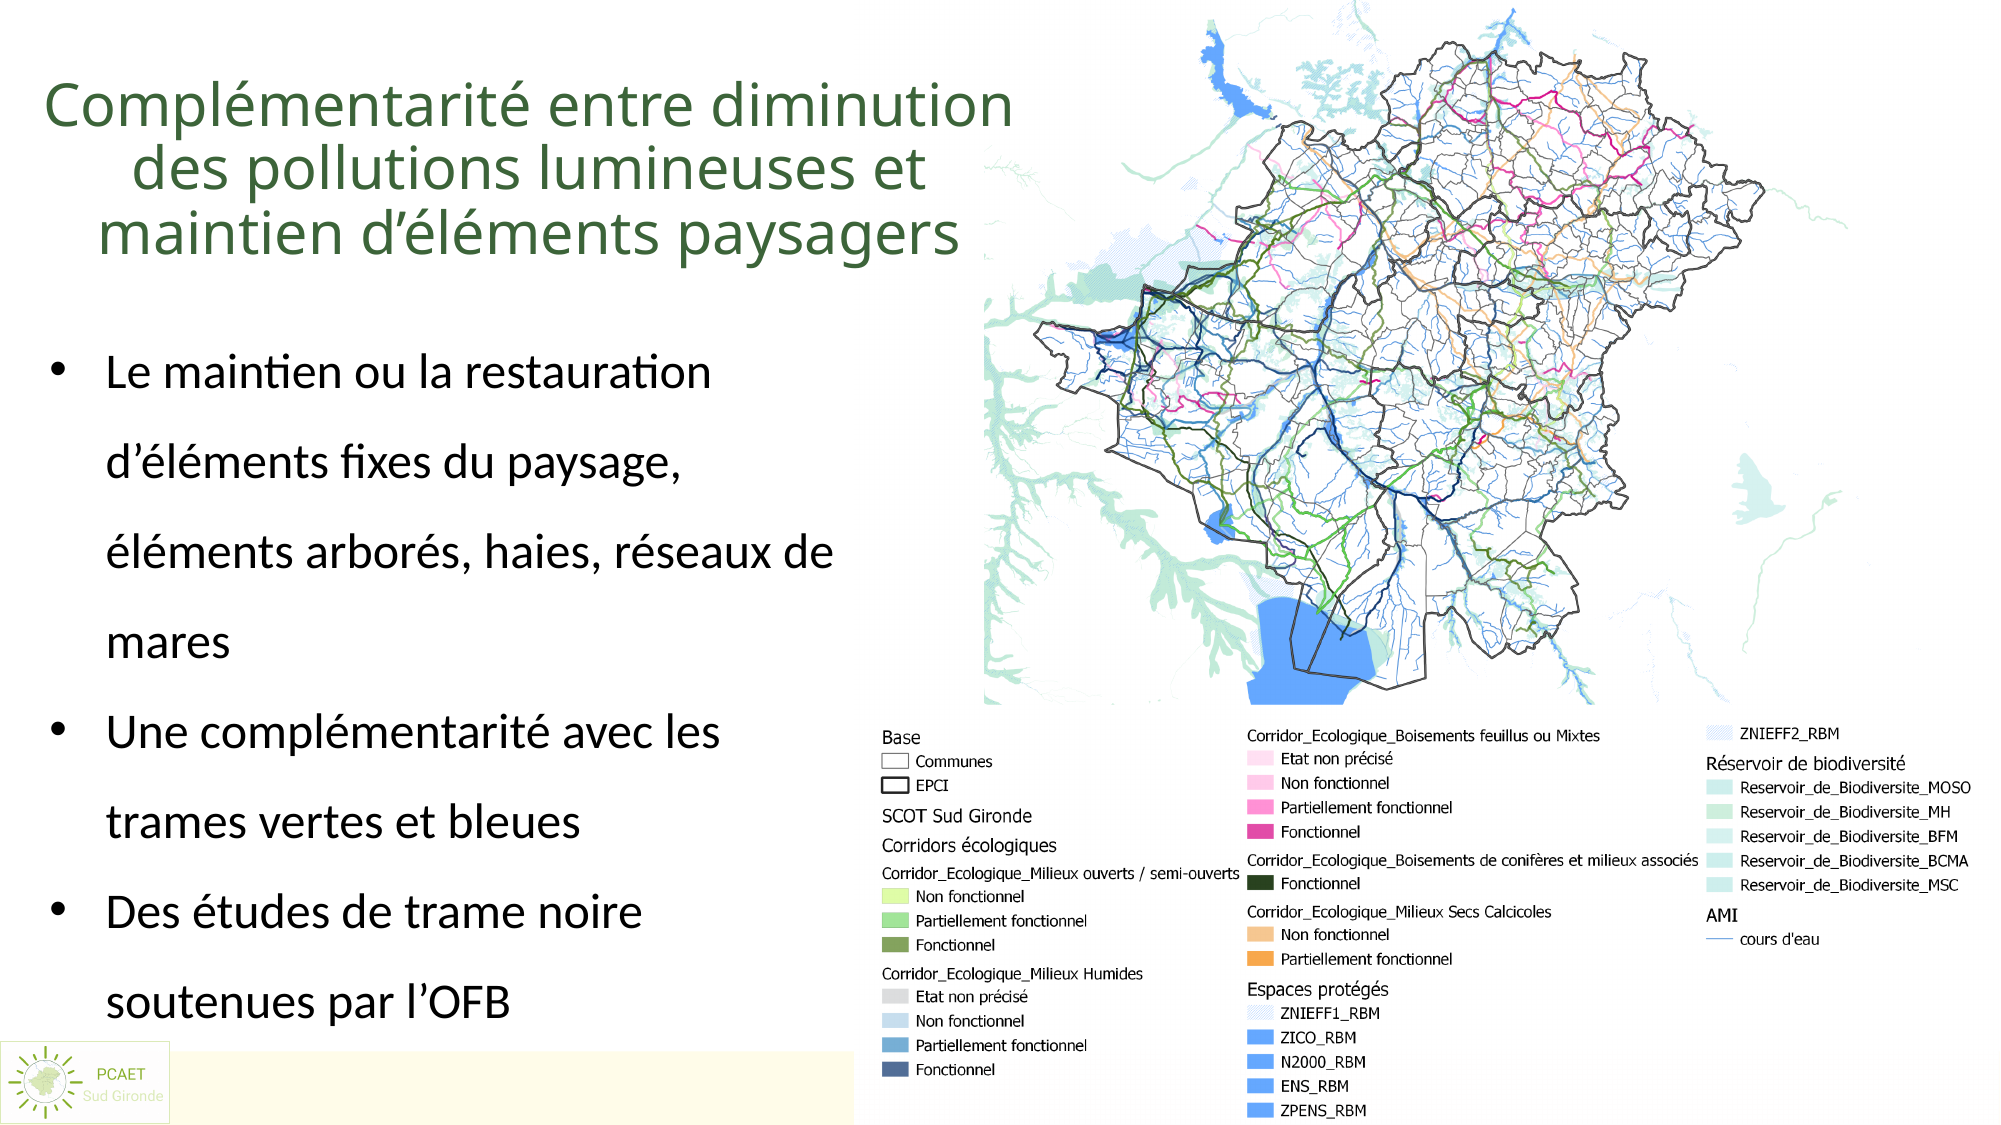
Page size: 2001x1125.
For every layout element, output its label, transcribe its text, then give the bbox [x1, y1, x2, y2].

picture [0, 1041, 170, 1124]
text_box Le maintien ou la restauration d’éléments fixes du paysage, éléments arborés, haies, réseaux de mares Une complémentarité avec les trames vertes et bleues Des études de trame noire soutenues par l’OFB [34, 301, 854, 1125]
title Complémentarité entre diminution des pollutions lumineuses et maintien d’éléments paysagers [22, 26, 854, 275]
picture [854, 0, 1999, 1125]
